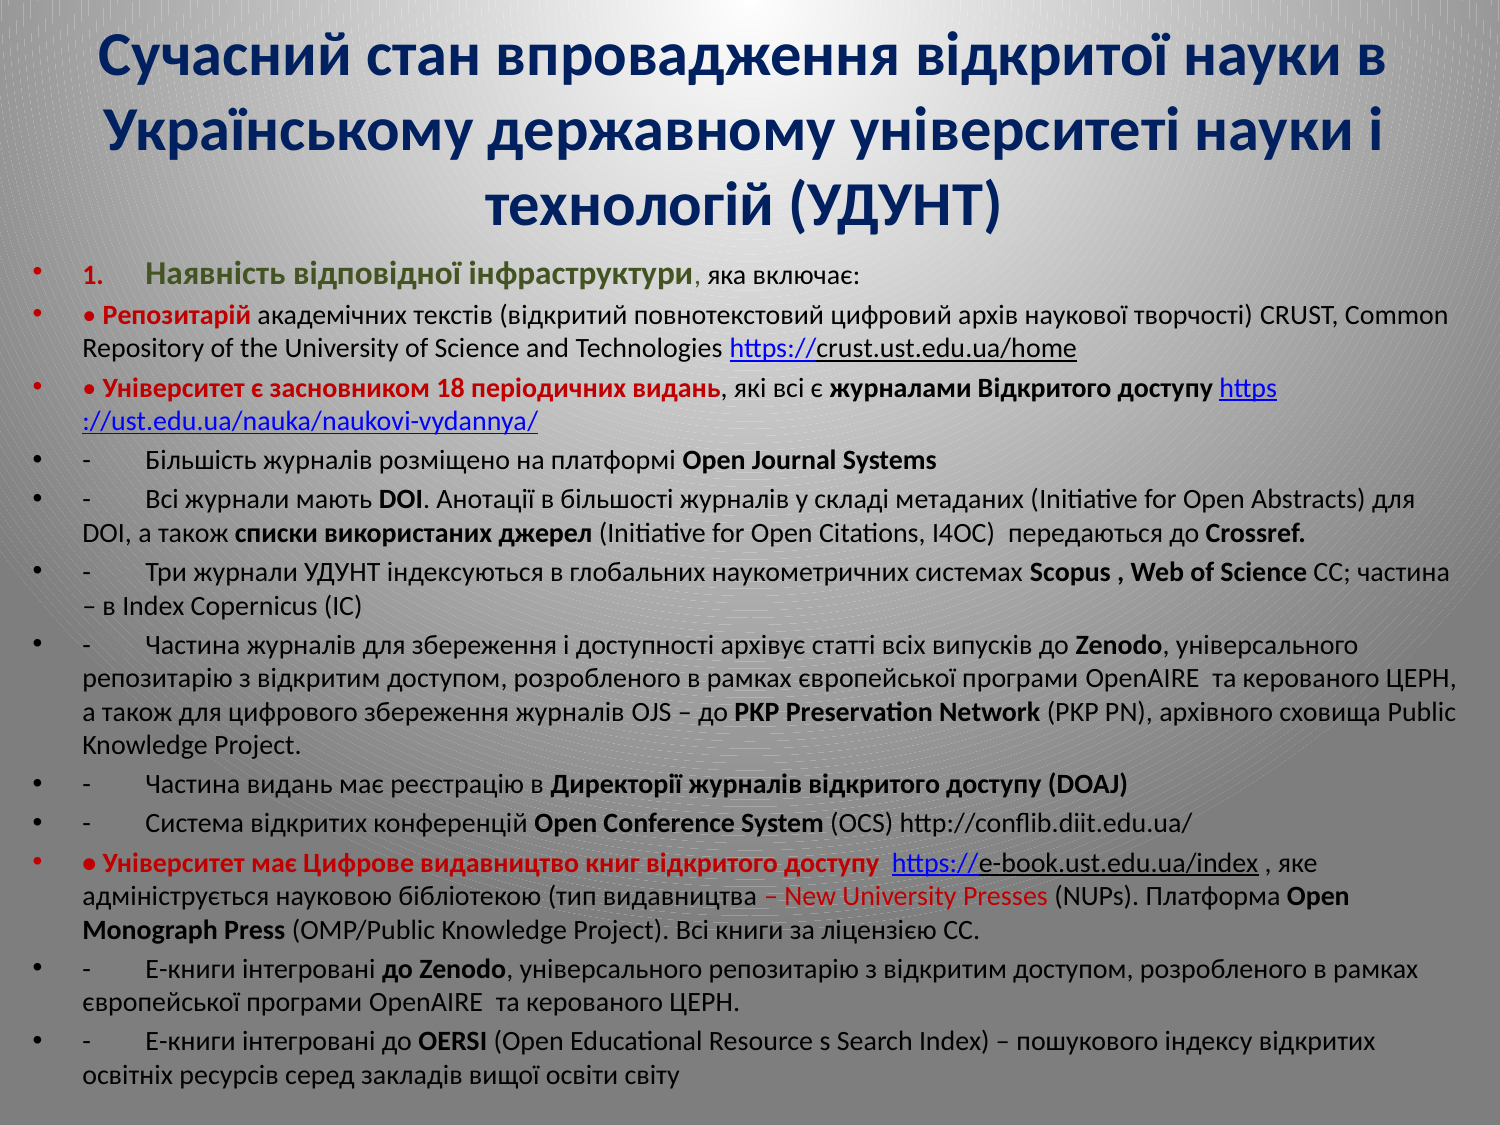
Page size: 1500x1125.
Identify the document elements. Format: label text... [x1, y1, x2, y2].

list 1. Наявність відповідної інфраструктури, яка включає: • Репозитарій академічних текстів (відкритий повнотекстовий цифровий архів наукової творчості) CRUST, Common Repository of the University of Science and Technologies https://crust.ust.edu.ua/home • Університет є засновником 18 періодичних видань, які всі є журналами Відкритого доступу https://ust.edu.ua/nauka/naukovi-vydannya/ - Більшість журналів розміщено на платформі Open Journal Systems - Всі журнали мають DOI. Анотації в більшості журналів у складі метаданих (Initiative for Open Abstracts) для DOI, а також списки використаних джерел (Initiative for Open Citations, I4OC) передаються до Crossref. - Три журнали УДУНТ індексуються в глобальних наукометричних системах Scopus , Web of Science CC; частина – в Index Copernicus (IC) - Частина журналів для збереження і доступності архівує статті всіх випусків до Zenodo, універсального репозитарію з відкритим доступом, розробленого в рамках європейської програми OpenAIRE та керованого ЦЕРН, а також для цифрового збереження журналів OJS – до PKP Preservation Network (PKP PN), архівного сховища Public Knowledge Project. - Частина видань має реєстрацію в Директорії журналів відкритого доступу (DOAJ) - Система відкритих конференцій Open Conference System (OCS) http://conflib.diit.edu.ua/ • Університет має Цифрове видавництво книг відкритого доступу https://e-book.ust.edu.ua/index , яке адмініструється науковою бібліотекою (тип видавництва – New University Presses (NUPs). Платформа Open Monograph Press (OMP/Public Knowledge Project). Всі книги за ліцензією СС. - Е-книги інтегровані до Zenodo, універсального репозитарію з відкритим доступом, розробленого в рамках європейської програми OpenAIRE та керованого ЦЕРН. - Е-книги інтегровані до OERSI (Open Educational Resource s Search Index) – пошукового індексу відкритих освітніх ресурсів серед закладів вищої освіти світу [17, 243, 1483, 1106]
title Сучасний стан впровадження відкритої науки в Українському державному університеті науки і технологій (УДУНТ) [17, 19, 1471, 233]
